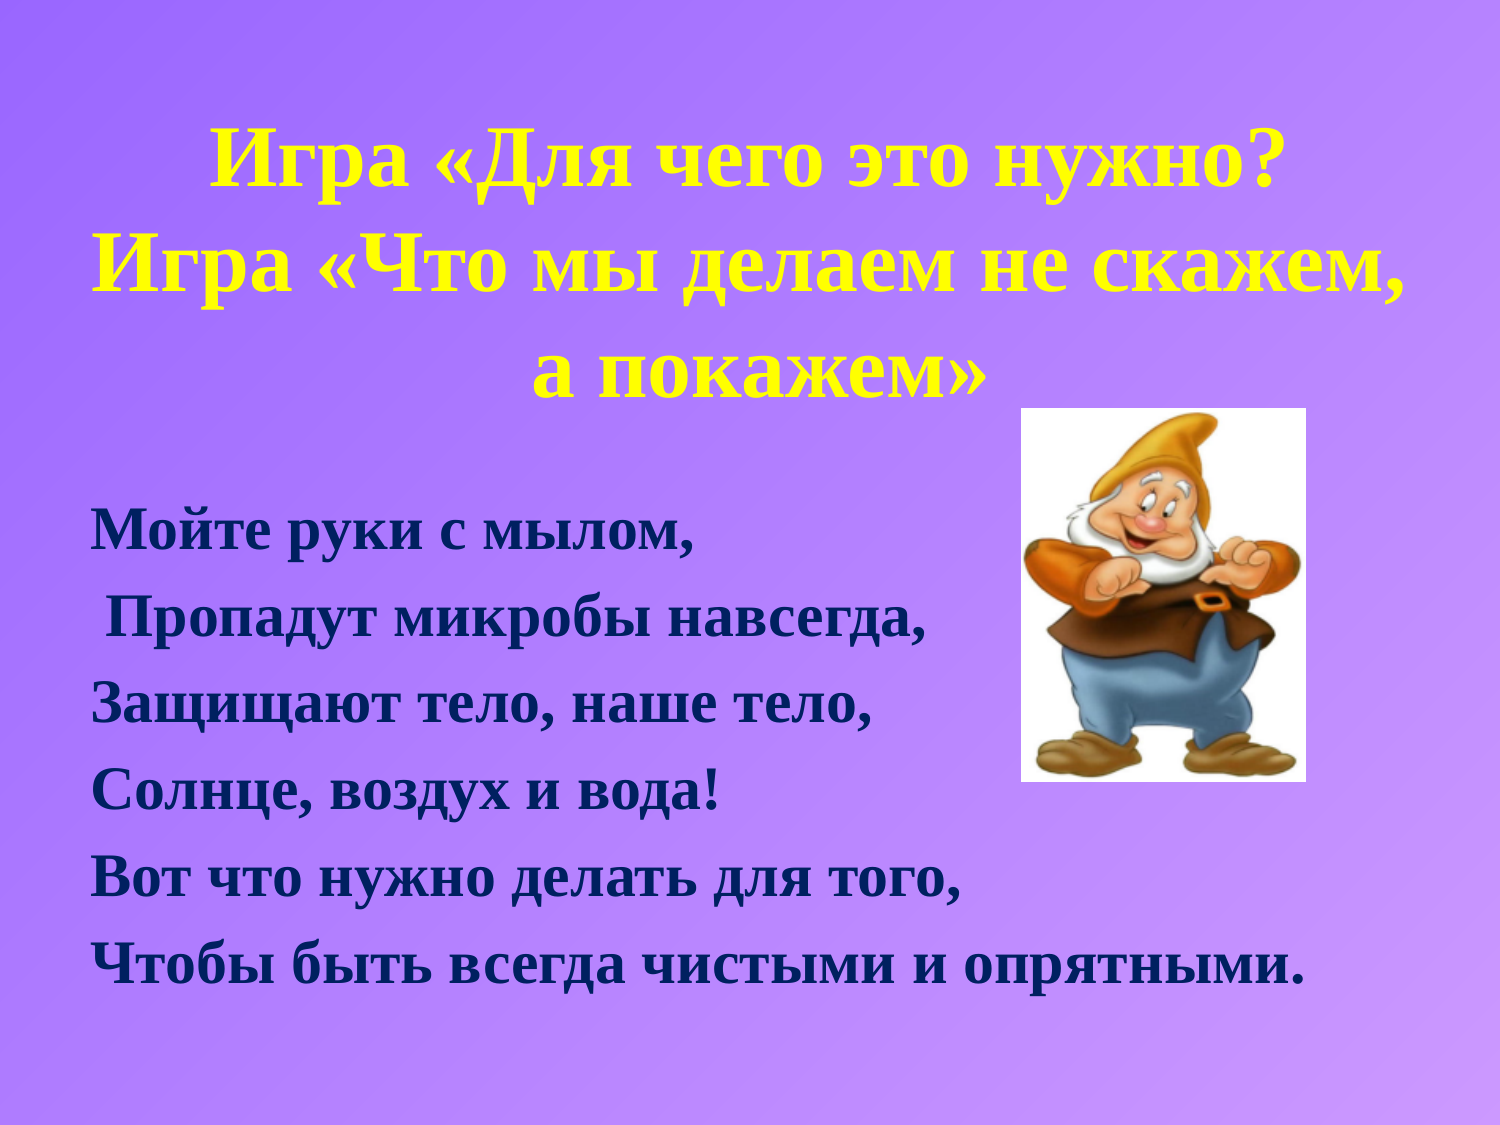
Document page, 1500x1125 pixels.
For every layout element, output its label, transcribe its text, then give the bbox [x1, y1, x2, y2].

list Мойте руки с мылом, Пропадут микробы навсегда, Защищают тело, наше тело, Солнце, воздух и вода! Вот что нужно делать для того, Чтобы быть всегда чистыми и опрятными. [75, 479, 1425, 1005]
picture [1021, 408, 1306, 783]
title Игра «Для чего это нужно? Игра «Что мы делаем не скажем, а покажем» [75, 45, 1425, 468]
